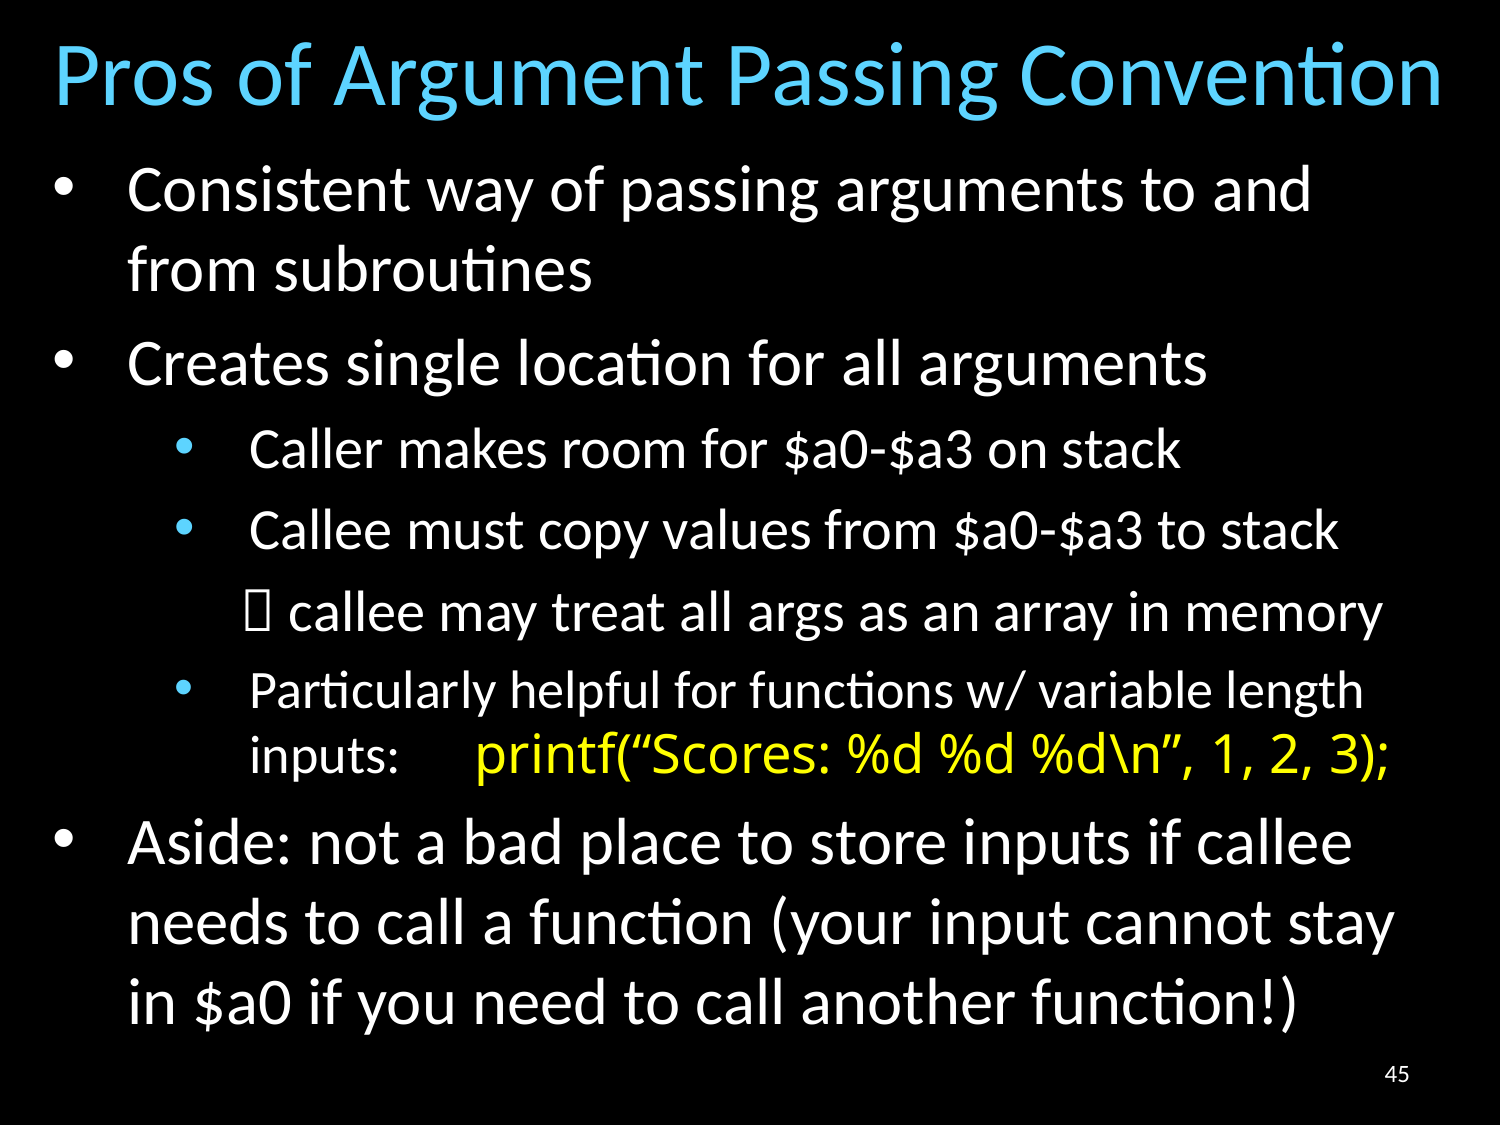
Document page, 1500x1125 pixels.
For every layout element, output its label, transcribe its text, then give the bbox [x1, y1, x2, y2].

list Consistent way of passing arguments to and from subroutines Creates single location for all arguments Caller makes room for $a0-$a3 on stack Callee must copy values from $a0-$a3 to stack  callee may treat all args as an array in memory Particularly helpful for functions w/ variable length inputs: printf(“Scores: %d %d %d\n”, 1, 2, 3); Aside: not a bad place to store inputs if callee needs to call a function (your input cannot stay in $a0 if you need to call another function!) [37, 137, 1463, 1063]
title Pros of Argument Passing Convention [37, 24, 1463, 113]
slide_number 45 [1074, 1042, 1425, 1103]
